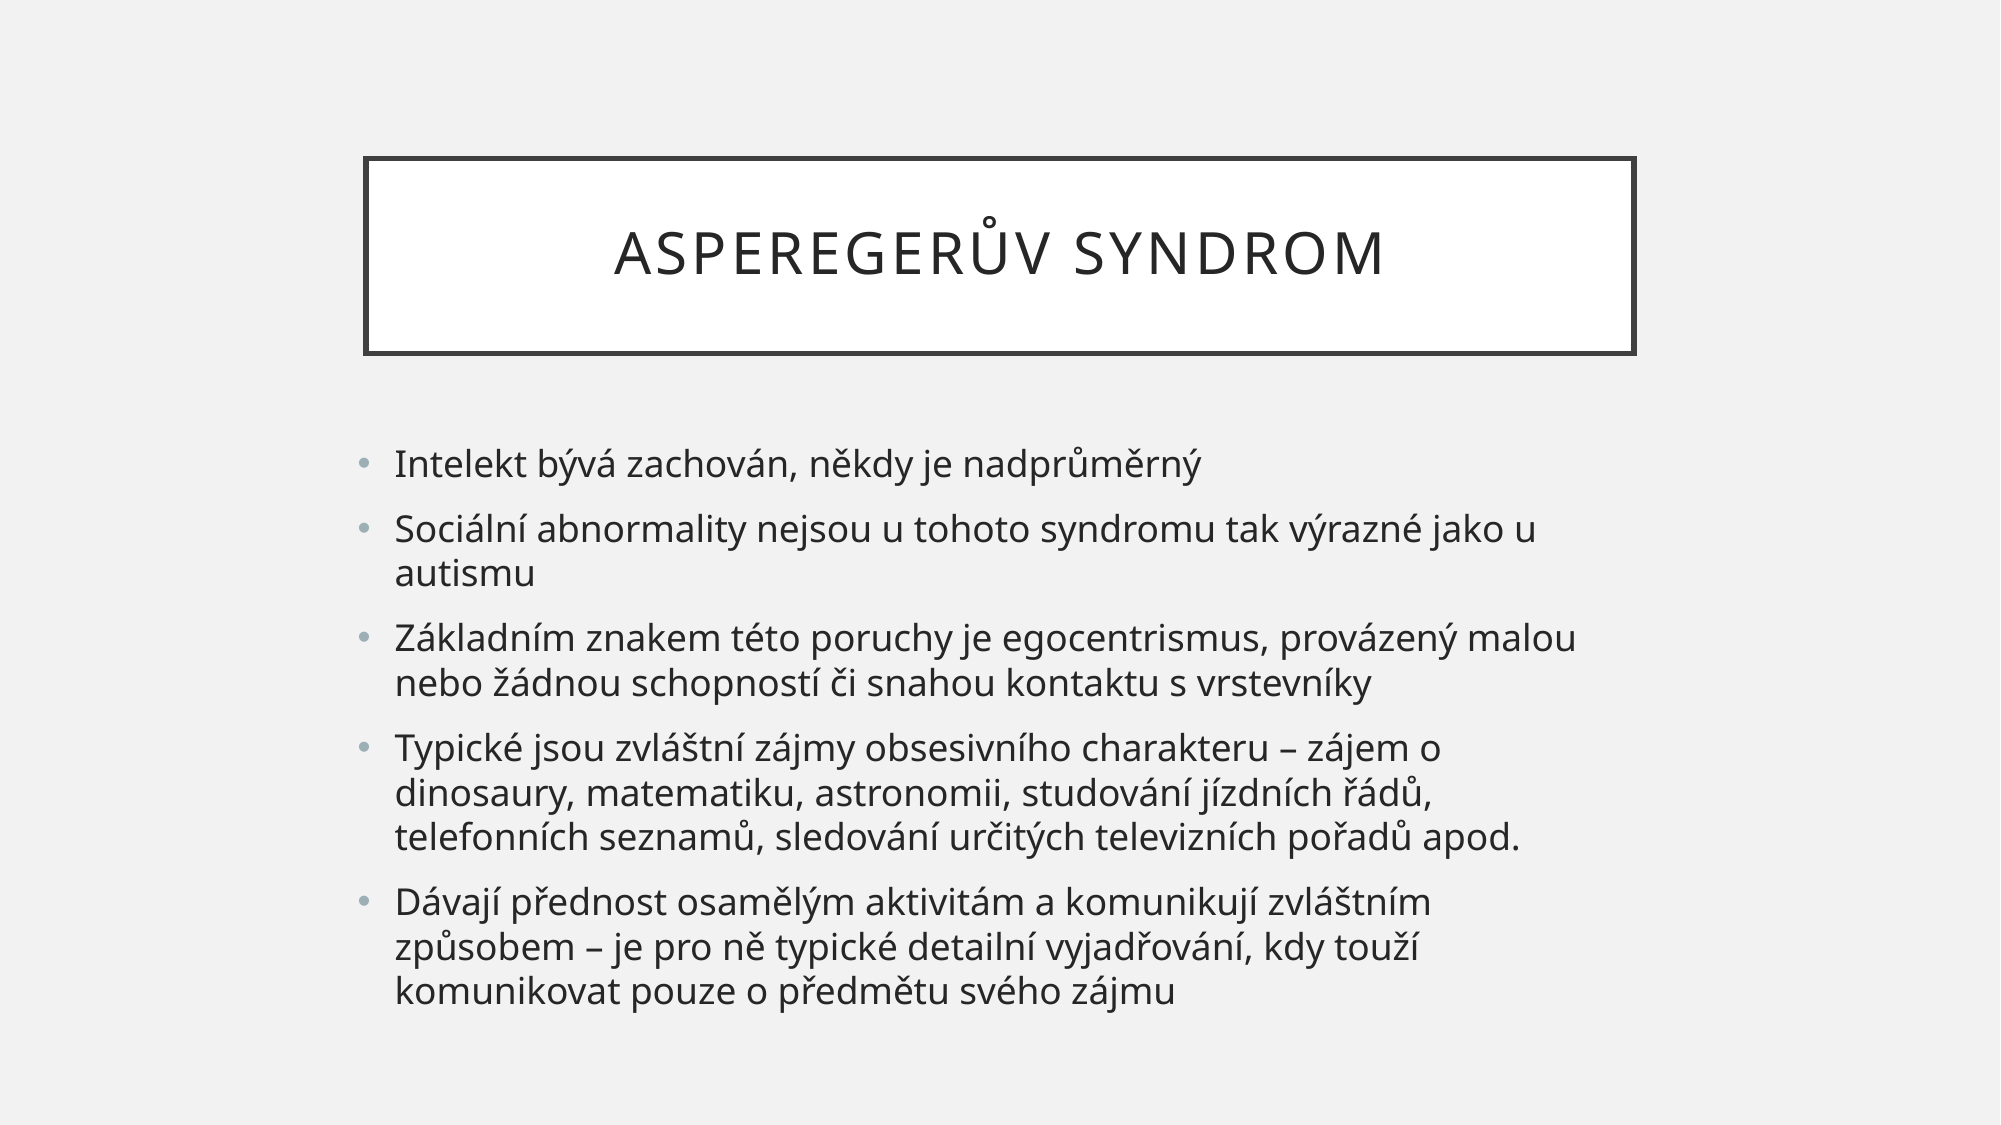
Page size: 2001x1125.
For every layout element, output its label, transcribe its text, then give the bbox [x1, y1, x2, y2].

list Intelekt bývá zachován, někdy je nadprůměrný Sociální abnormality nejsou u tohoto syndromu tak výrazné jako u autismu Základním znakem této poruchy je egocentrismus, provázený malou nebo žádnou schopností či snahou kontaktu s vrstevníky Typické jsou zvláštní zájmy obsesivního charakteru – zájem o dinosaury, matematiku, astronomii, studování jízdních řádů, telefonních seznamů, sledování určitých televizních pořadů apod. Dávají přednost osamělým aktivitám a komunikují zvláštním způsobem – je pro ně typické detailní vyjadřování, kdy touží komunikovat pouze o předmětu svého zájmu [342, 432, 1634, 1020]
title ASPEREGERŮV SYNDROM [363, 156, 1637, 356]
